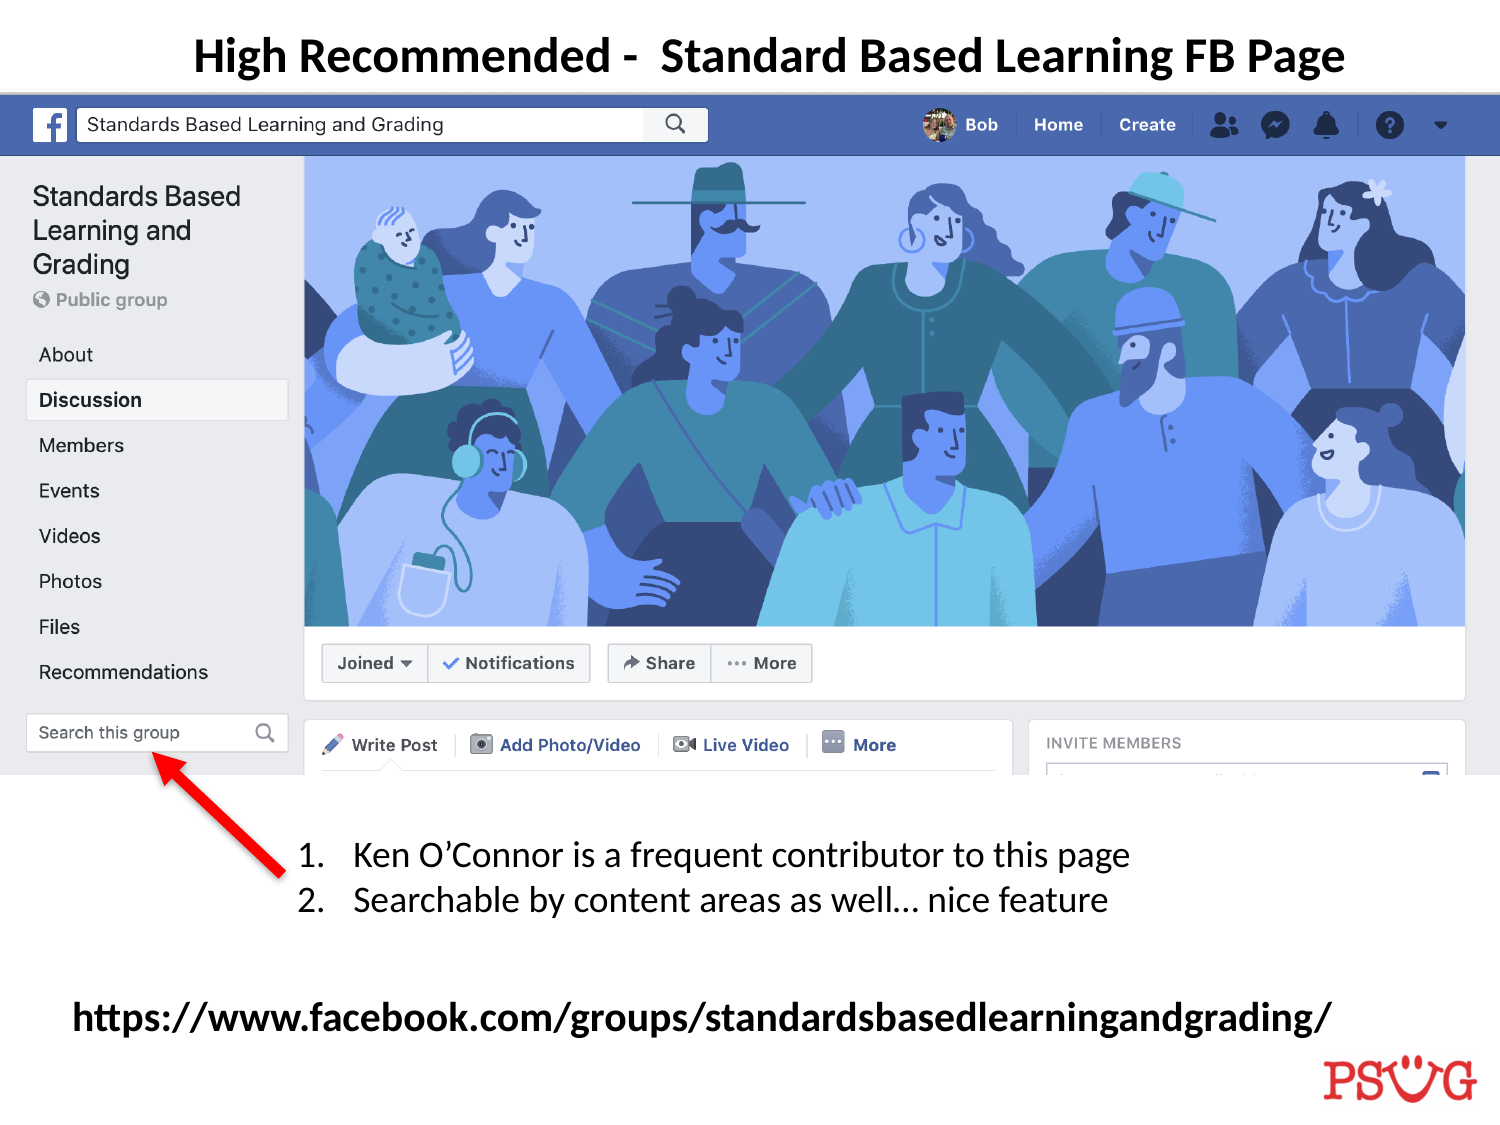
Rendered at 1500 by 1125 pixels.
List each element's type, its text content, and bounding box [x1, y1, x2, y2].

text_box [151, 751, 278, 876]
picture [0, 92, 1500, 775]
text_box Ken O’Connor is a frequent contributor to this page Searchable by content areas as well… nice feature [282, 822, 1147, 927]
text_box https://www.facebook.com/groups/standardsbasedlearningandgrading/ [57, 982, 1349, 1048]
picture [1320, 1054, 1480, 1105]
text_box High Recommended - Standard Based Learning FB Page [178, 15, 1362, 90]
